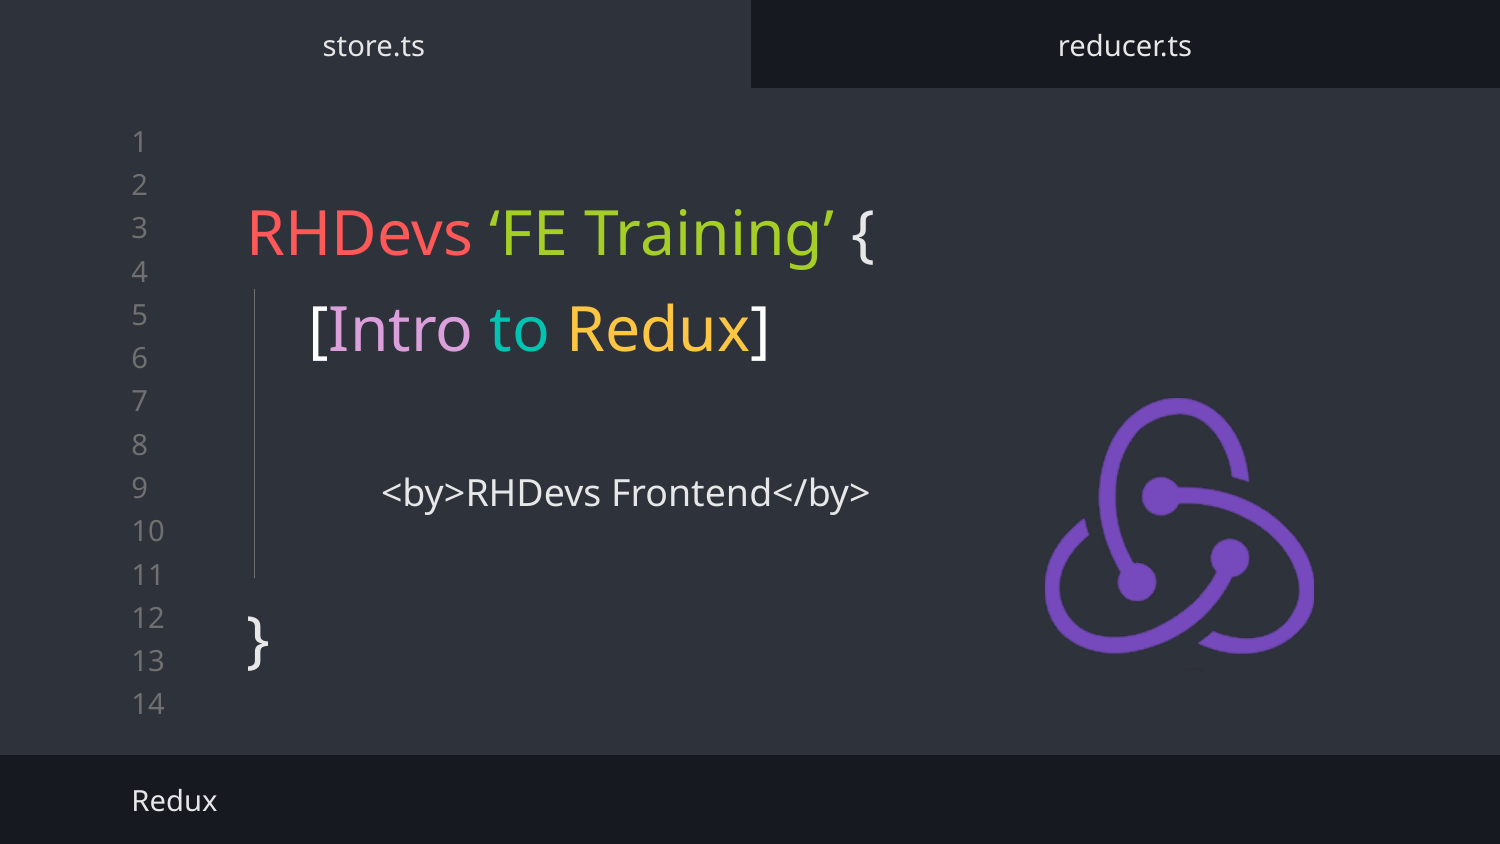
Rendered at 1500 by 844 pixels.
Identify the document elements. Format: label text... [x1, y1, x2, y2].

subtitle store.ts [0, 15, 749, 74]
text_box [231, 288, 316, 690]
title RHDevs ‘FE Training’ { [231, 187, 1182, 273]
subtitle [Intro to Redux] [318, 289, 1243, 365]
subtitle reducer.ts [750, 15, 1500, 74]
picture [914, 364, 1444, 671]
subtitle Redux [116, 770, 915, 829]
subtitle <by>RHDevs Frontend</by> [365, 453, 909, 530]
